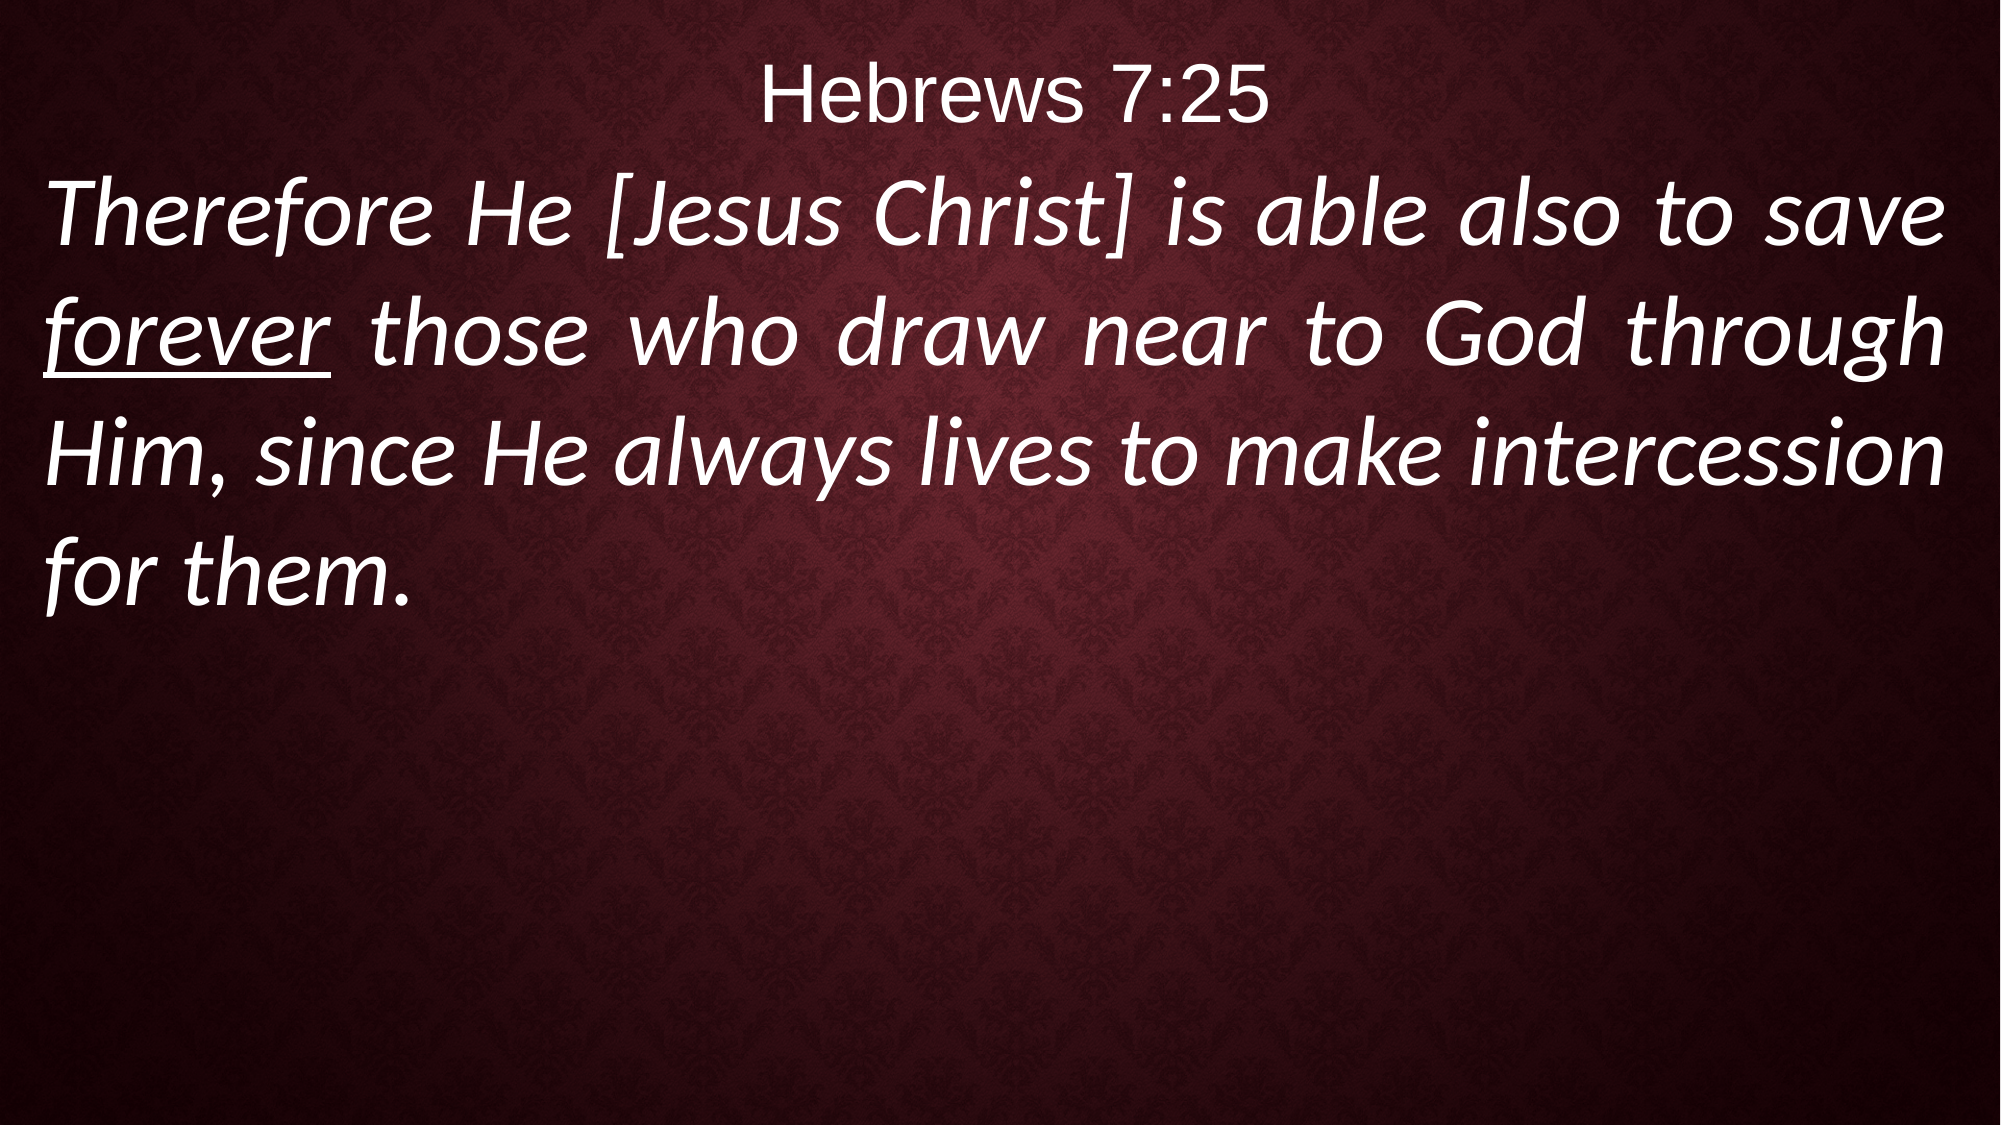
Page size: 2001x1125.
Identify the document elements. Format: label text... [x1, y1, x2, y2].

text_box Hebrews 7:25 [55, 31, 1974, 146]
text_box Therefore He [Jesus Christ] is able also to save forever those who draw near to God through Him, since He always lives to make intercession for them. [28, 138, 1965, 633]
